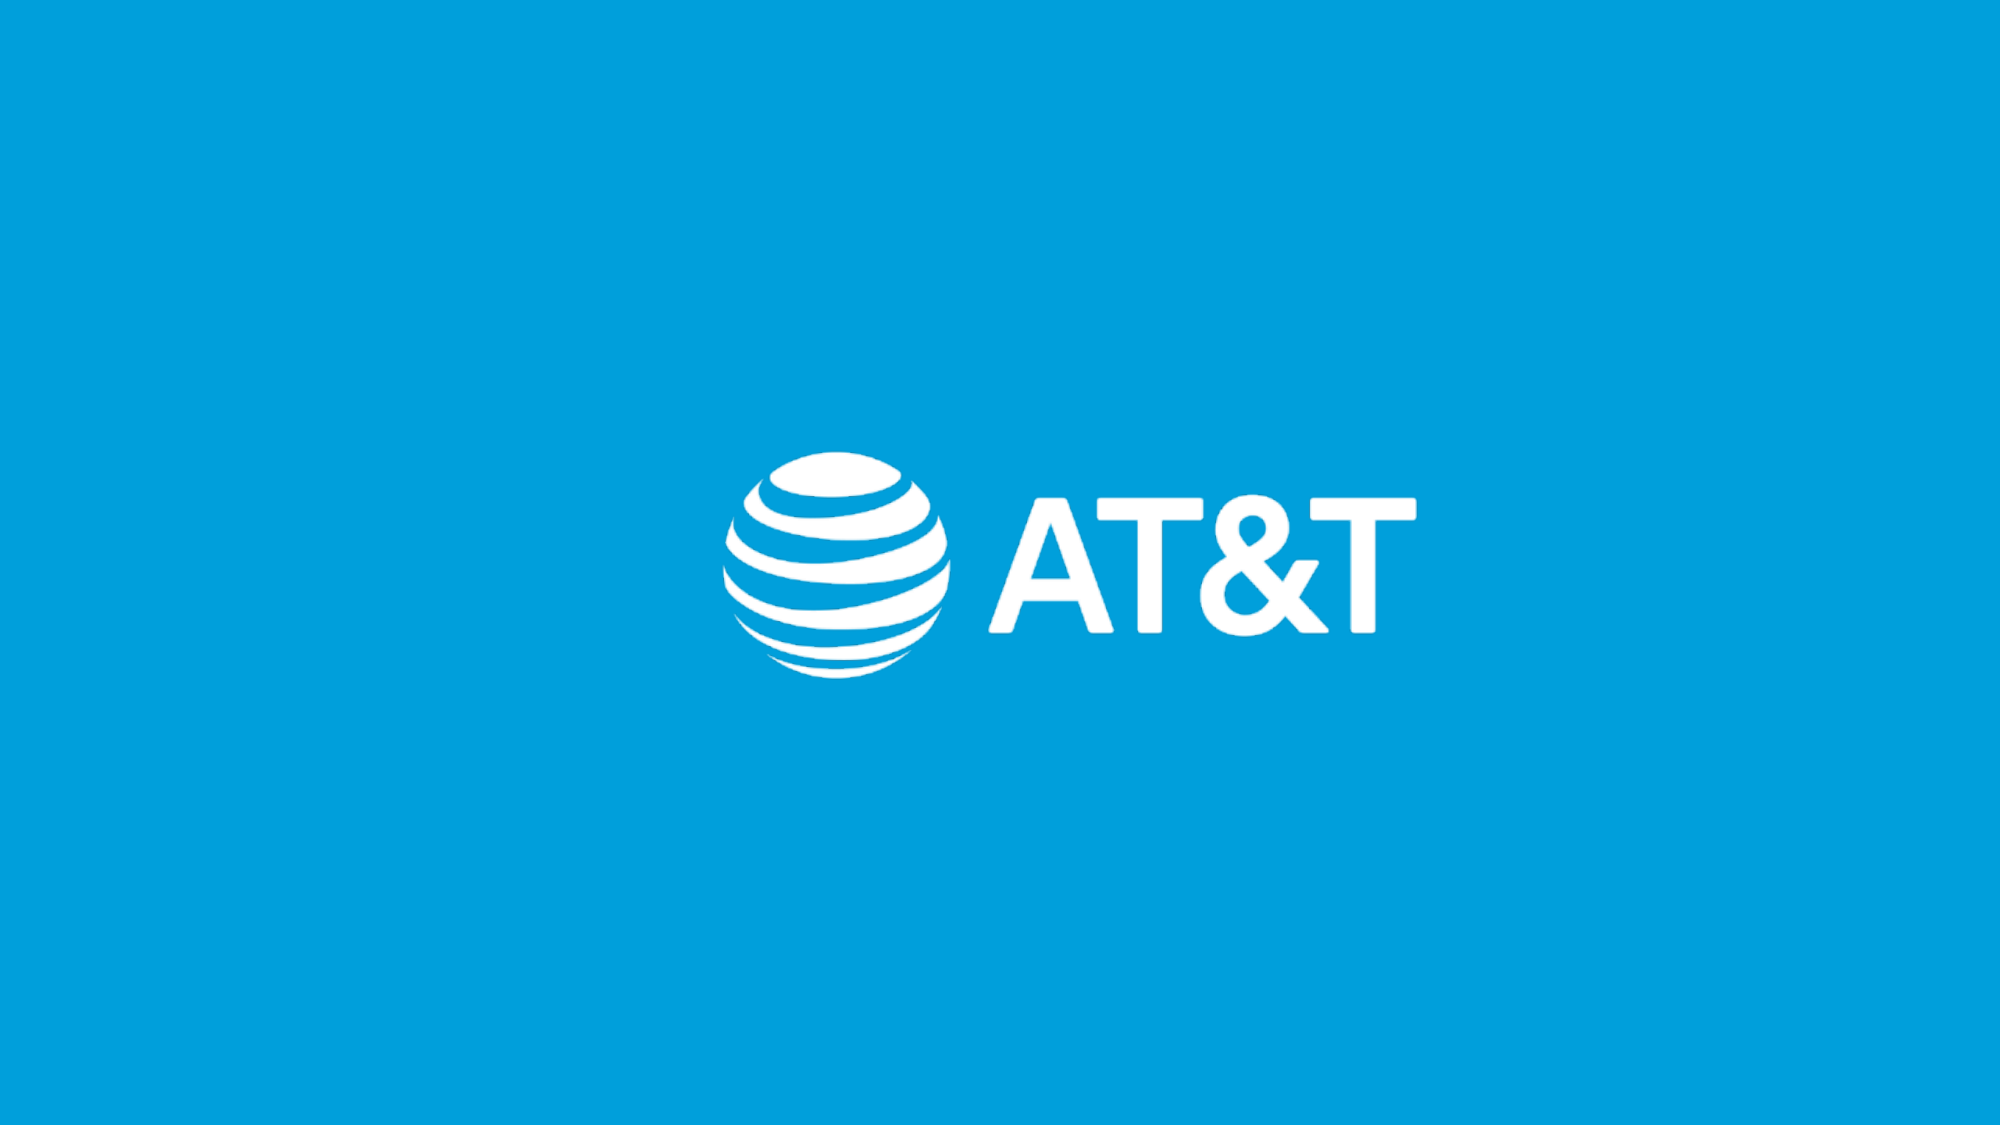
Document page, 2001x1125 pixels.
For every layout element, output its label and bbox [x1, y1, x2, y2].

picture [1200, 495, 1329, 636]
picture [1310, 498, 1416, 633]
picture [736, 610, 940, 660]
picture [770, 452, 901, 497]
picture [723, 561, 950, 630]
picture [772, 652, 908, 678]
picture [989, 498, 1113, 633]
picture [1097, 498, 1203, 633]
picture [726, 516, 947, 584]
picture [744, 482, 930, 540]
